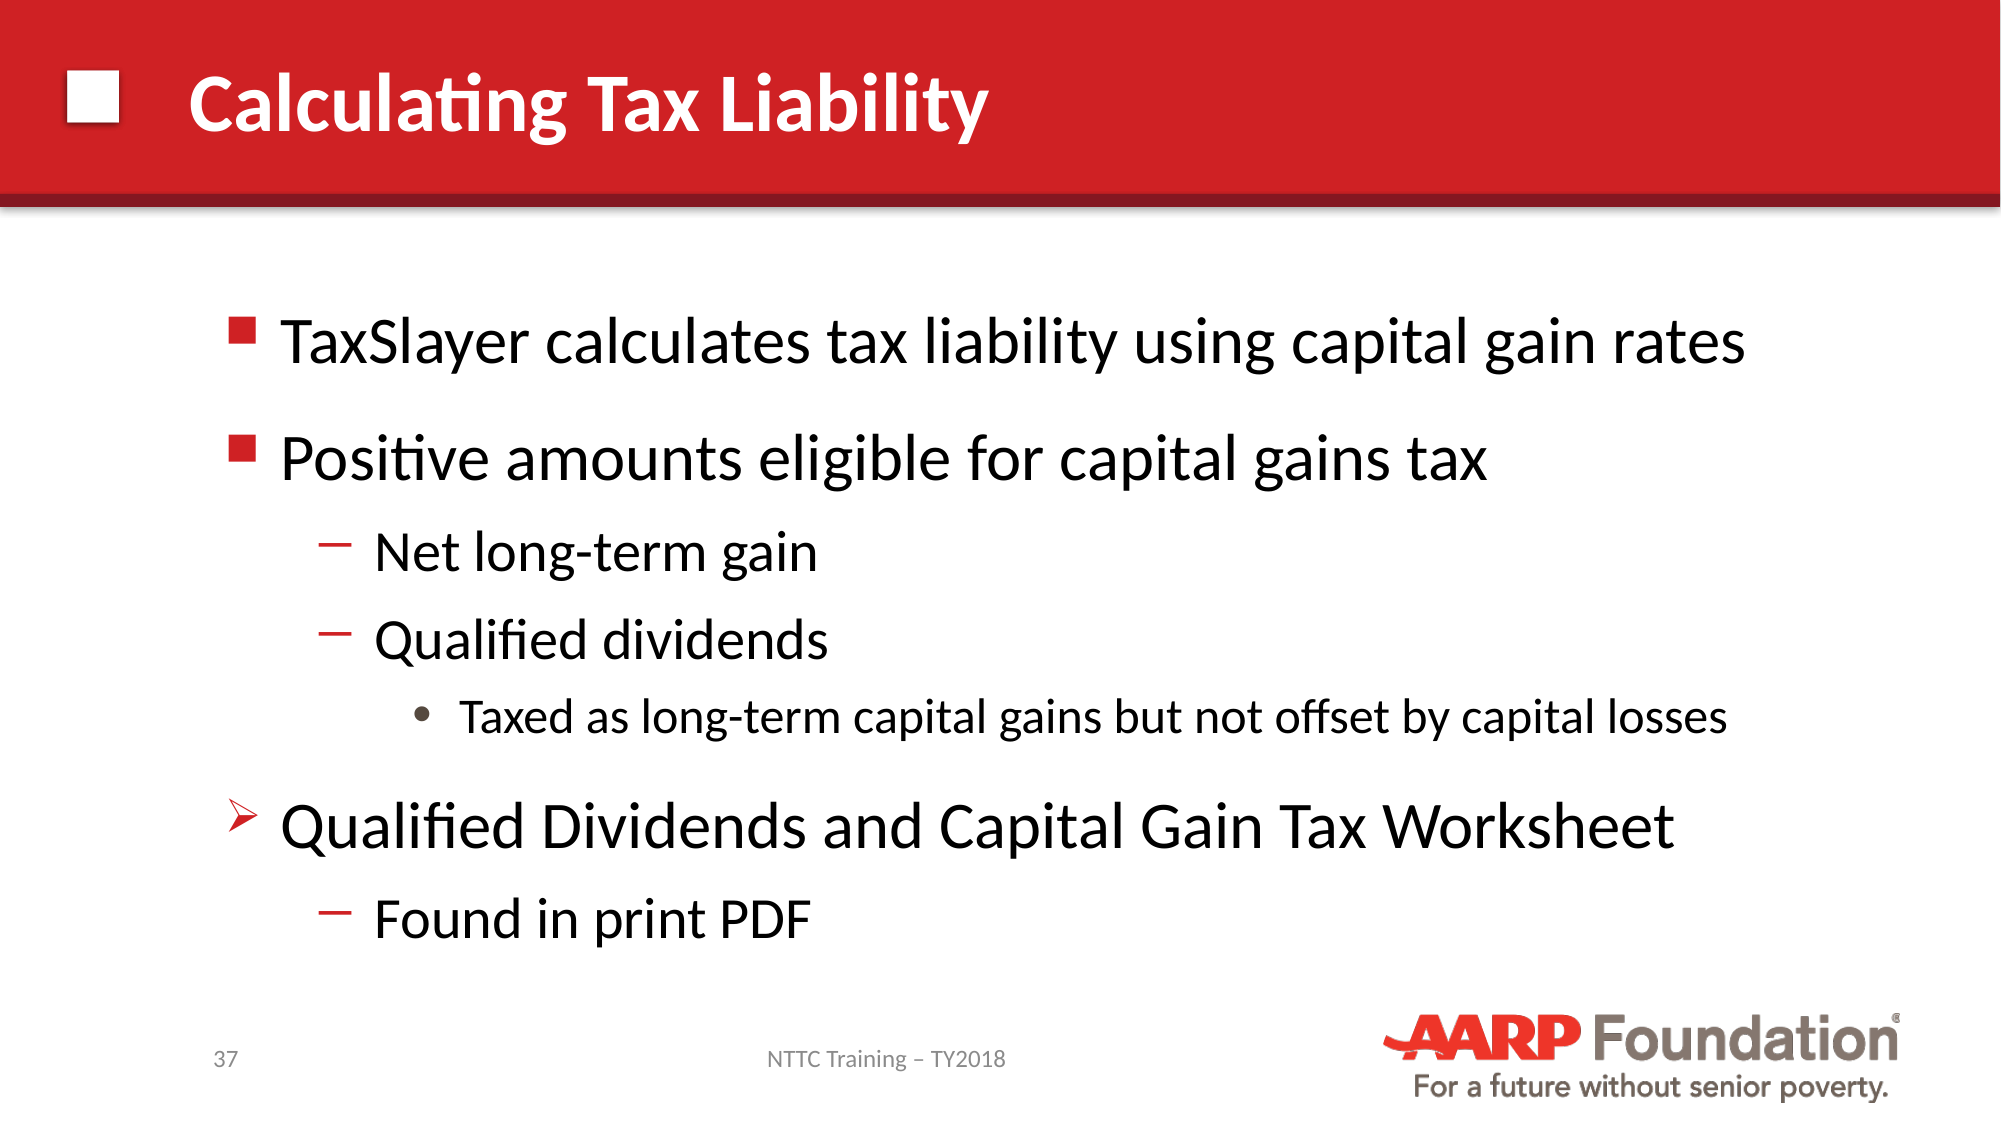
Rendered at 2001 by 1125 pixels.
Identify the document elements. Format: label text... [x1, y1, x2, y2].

list TaxSlayer calculates tax liability using capital gain rates Positive amounts eligible for capital gains tax Net long-term gain Qualified dividends Taxed as long-term capital gains but not offset by capital losses Qualified Dividends and Capital Gain Tax Worksheet Found in print PDF [209, 288, 1810, 988]
title Calculating Tax Liability [174, 4, 1775, 193]
footer NTTC Training – TY2018 [570, 1027, 1204, 1088]
slide_number 37 [99, 1027, 254, 1088]
